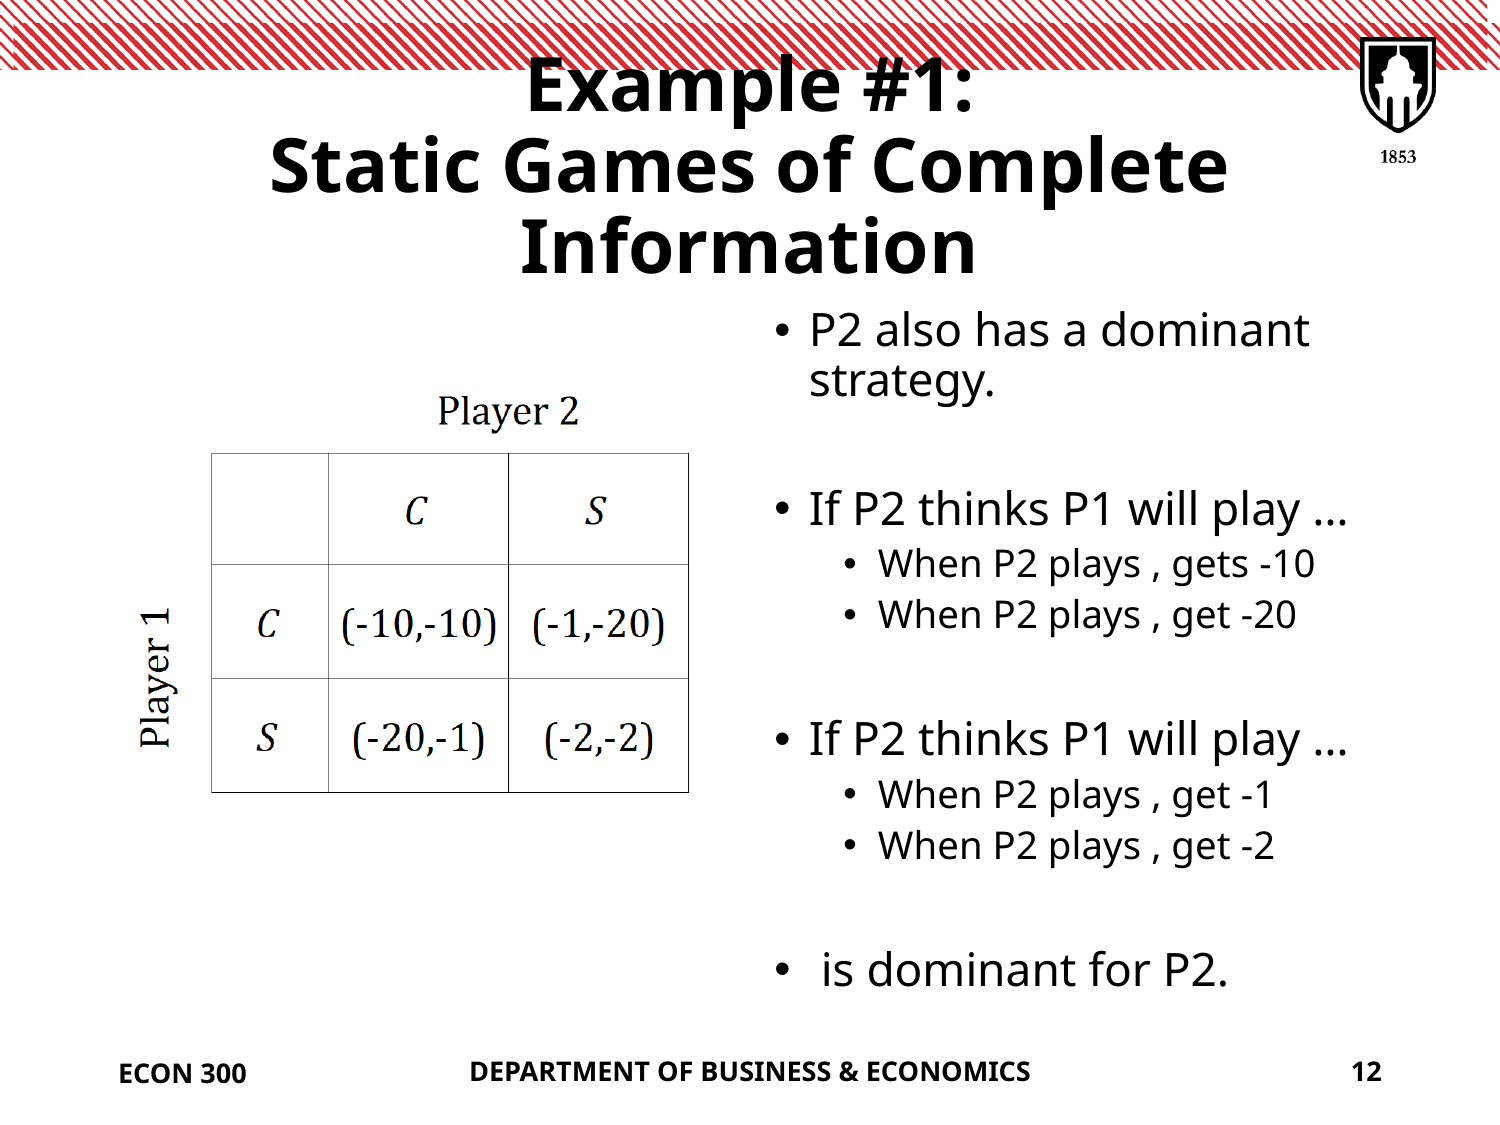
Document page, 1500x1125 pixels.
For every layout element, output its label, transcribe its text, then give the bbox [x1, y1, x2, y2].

title Example #1: Static Games of Complete Information [103, 59, 1397, 278]
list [103, 342, 741, 970]
picture [0, 0, 1500, 163]
slide_number 12 [1059, 1042, 1397, 1103]
footer DEPARTMENT OF BUSINESS & ECONOMICS [277, 1042, 1059, 1103]
slide_number ECON 300 [103, 1042, 277, 1103]
